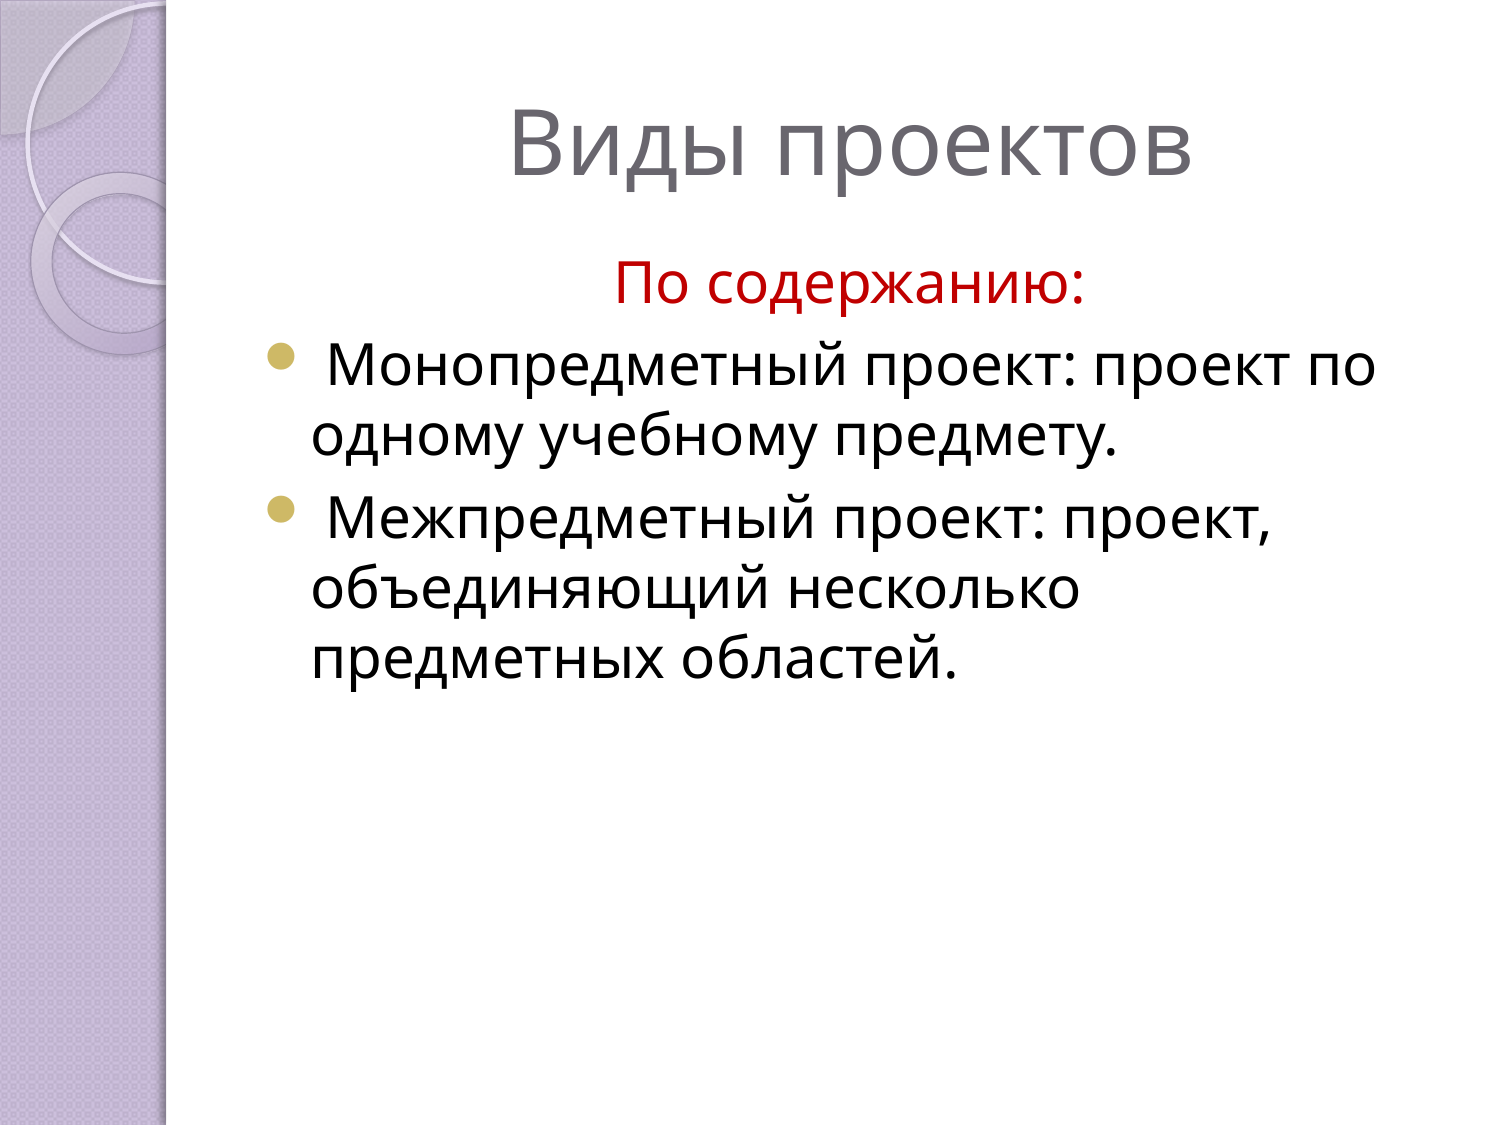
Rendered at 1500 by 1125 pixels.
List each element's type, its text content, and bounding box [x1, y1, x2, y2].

list По содержанию: Монопредметный проект: проект по одному учебному предмету. Межпредметный проект: проект, объединяющий несколько предметных областей. [235, 237, 1466, 1025]
title Виды проектов [235, 45, 1466, 233]
